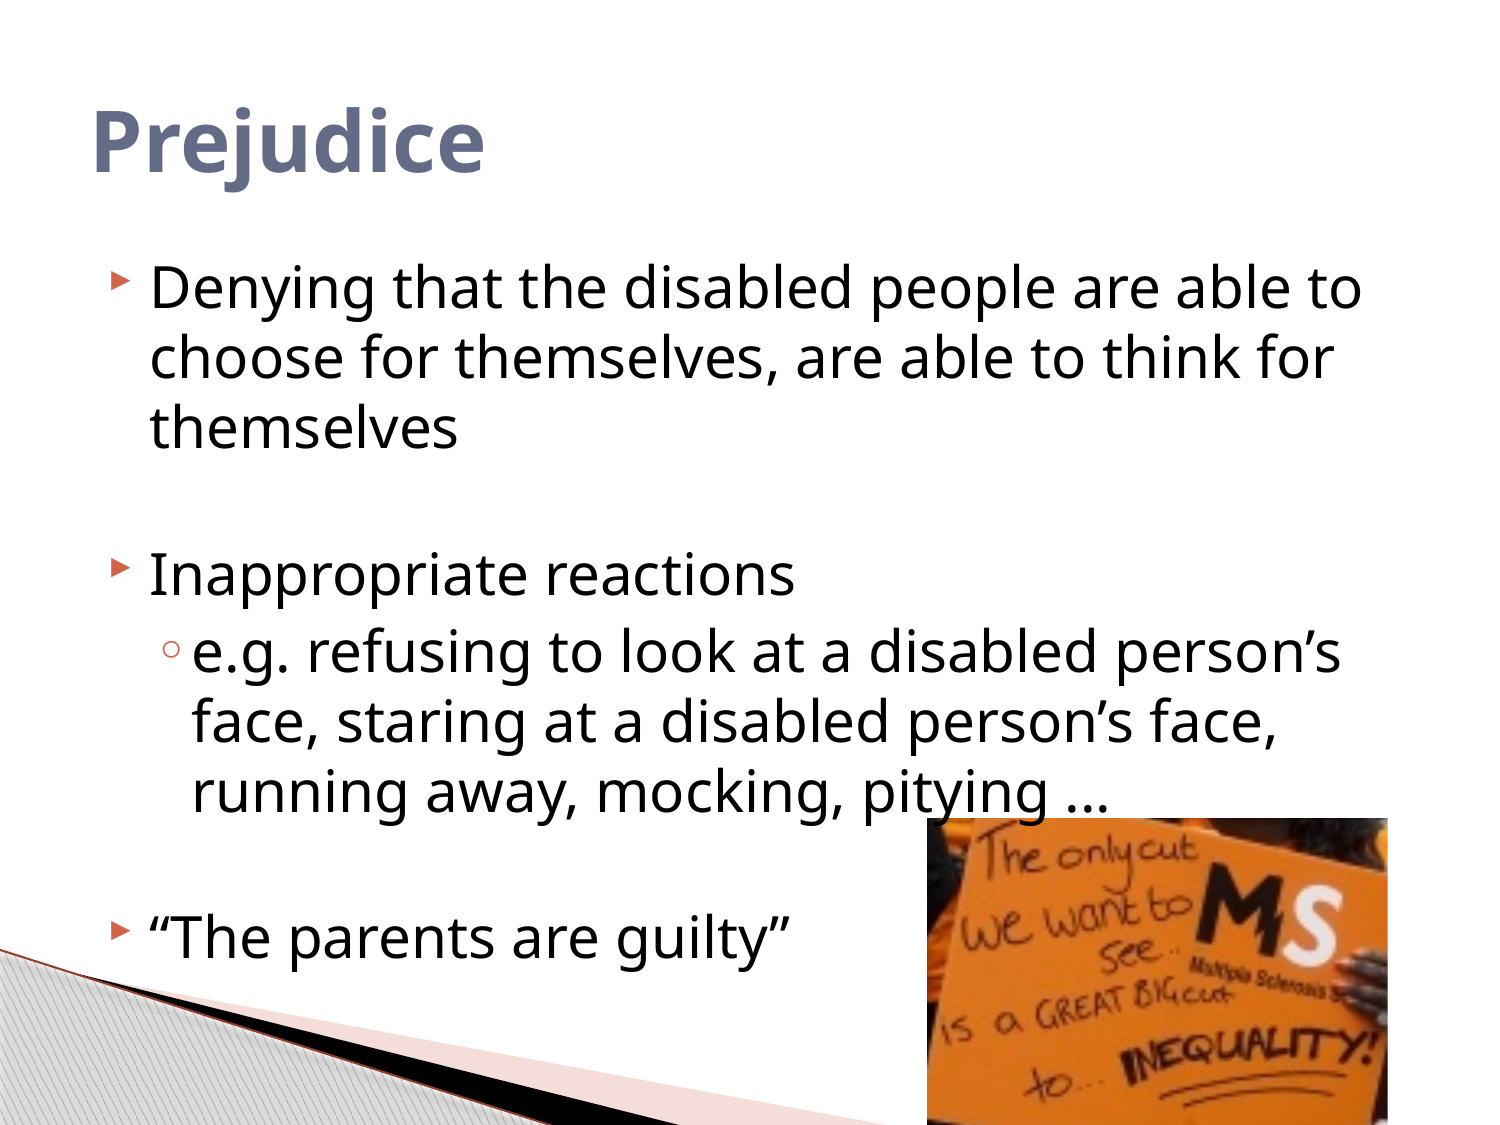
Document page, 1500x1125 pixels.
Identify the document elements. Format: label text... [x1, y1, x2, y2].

list Denying that the disabled people are able to choose for themselves, are able to think for themselves Inappropriate reactions e.g. refusing to look at a disabled person’s face, staring at a disabled person’s face, running away, mocking, pitying ... “The parents are guilty” [75, 242, 1425, 986]
picture [926, 818, 1389, 1125]
title Prejudice [75, 45, 1425, 233]
